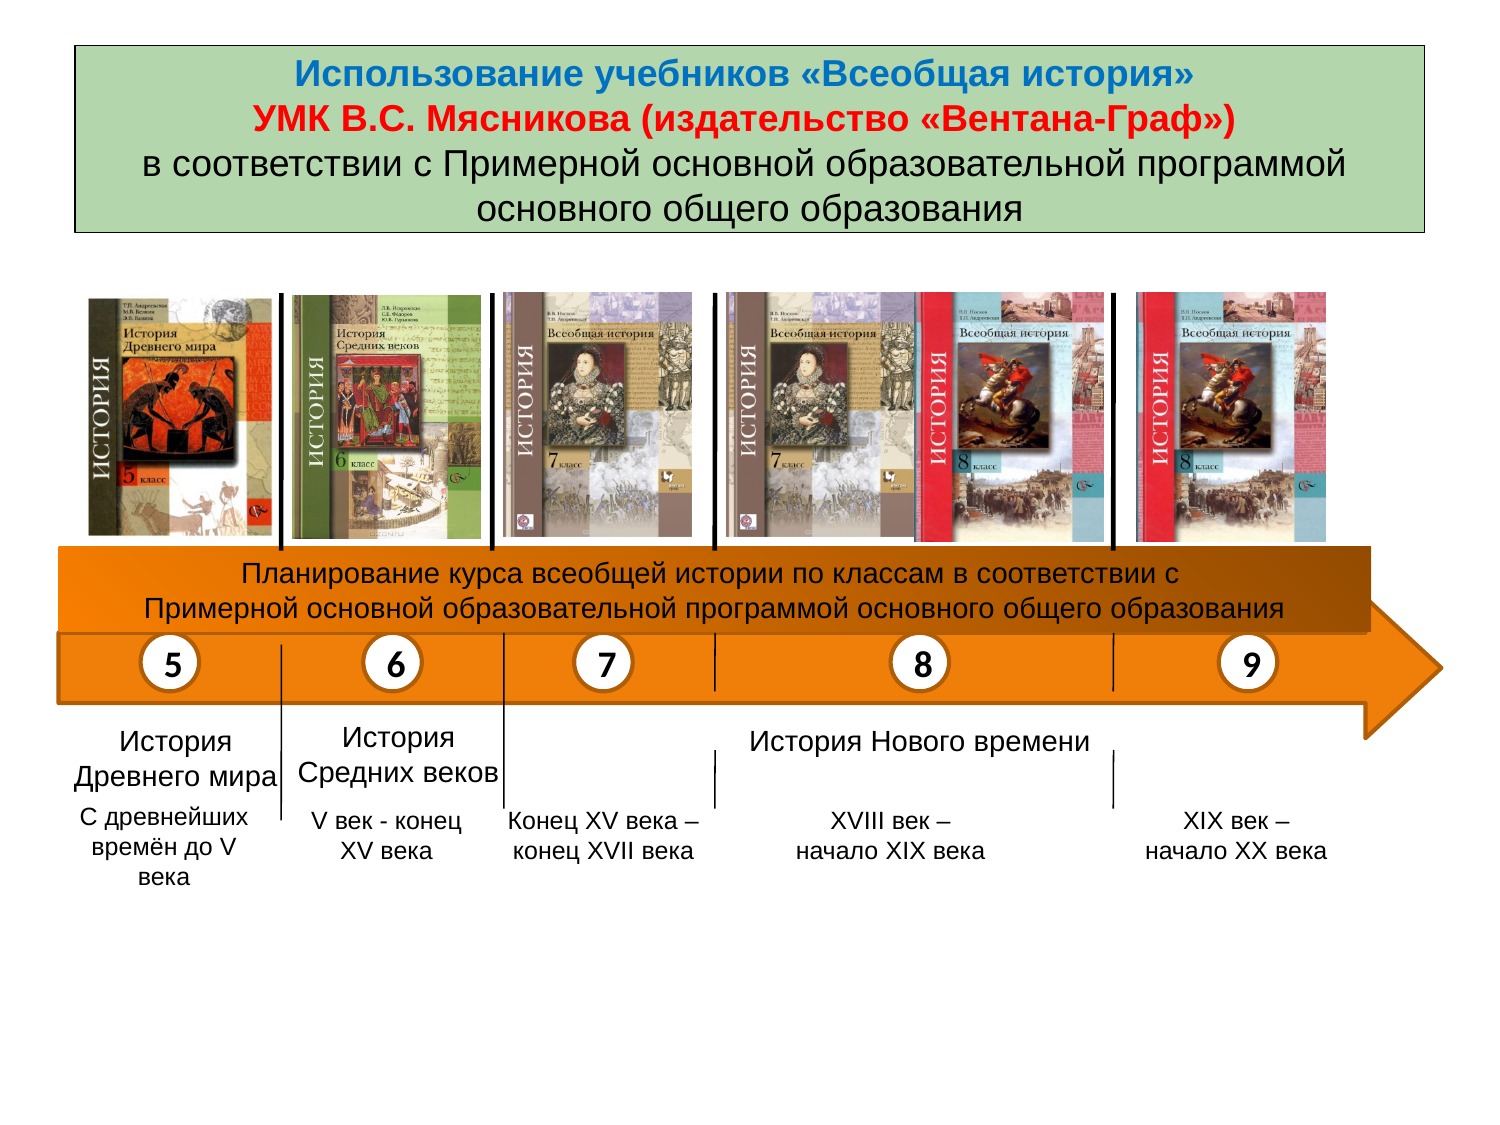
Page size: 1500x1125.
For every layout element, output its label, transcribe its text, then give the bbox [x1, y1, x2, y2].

text_box XIX век – начало XX века [1124, 796, 1348, 872]
title Использование учебников «Всеобщая история» УМК В.С. Мясникова (издательство «Вентана-Граф») в соответствии с Примерной основной образовательной программой основного общего образования [75, 45, 1425, 233]
text_box С древнейших времён до V века [46, 793, 282, 898]
picture [726, 292, 1104, 542]
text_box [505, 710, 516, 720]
text_box История Средних веков [283, 710, 503, 796]
text_box [505, 600, 1444, 741]
text_box 5 [138, 632, 202, 694]
text_box XVIII век – начало XIX века [773, 796, 1008, 872]
picture [1136, 292, 1327, 542]
text_box История Нового времени [621, 714, 1219, 765]
text_box 6 [361, 632, 424, 694]
text_box 7 [572, 632, 635, 694]
picture [503, 292, 692, 537]
text_box V век - конец XV века [281, 796, 492, 872]
text_box 8 [888, 632, 952, 694]
text_box История Древнего мира [58, 714, 280, 793]
text_box Конец XV века –конец XVII века [492, 796, 715, 872]
picture [81, 292, 274, 546]
text_box [56, 630, 503, 706]
text_box История Средних веков [505, 730, 516, 796]
picture [292, 294, 481, 540]
text_box 9 [1216, 632, 1280, 694]
text_box Планирование курса всеобщей истории по классам в соответствии с Примерной основной образовательной программой основного общего образования [58, 546, 1372, 632]
